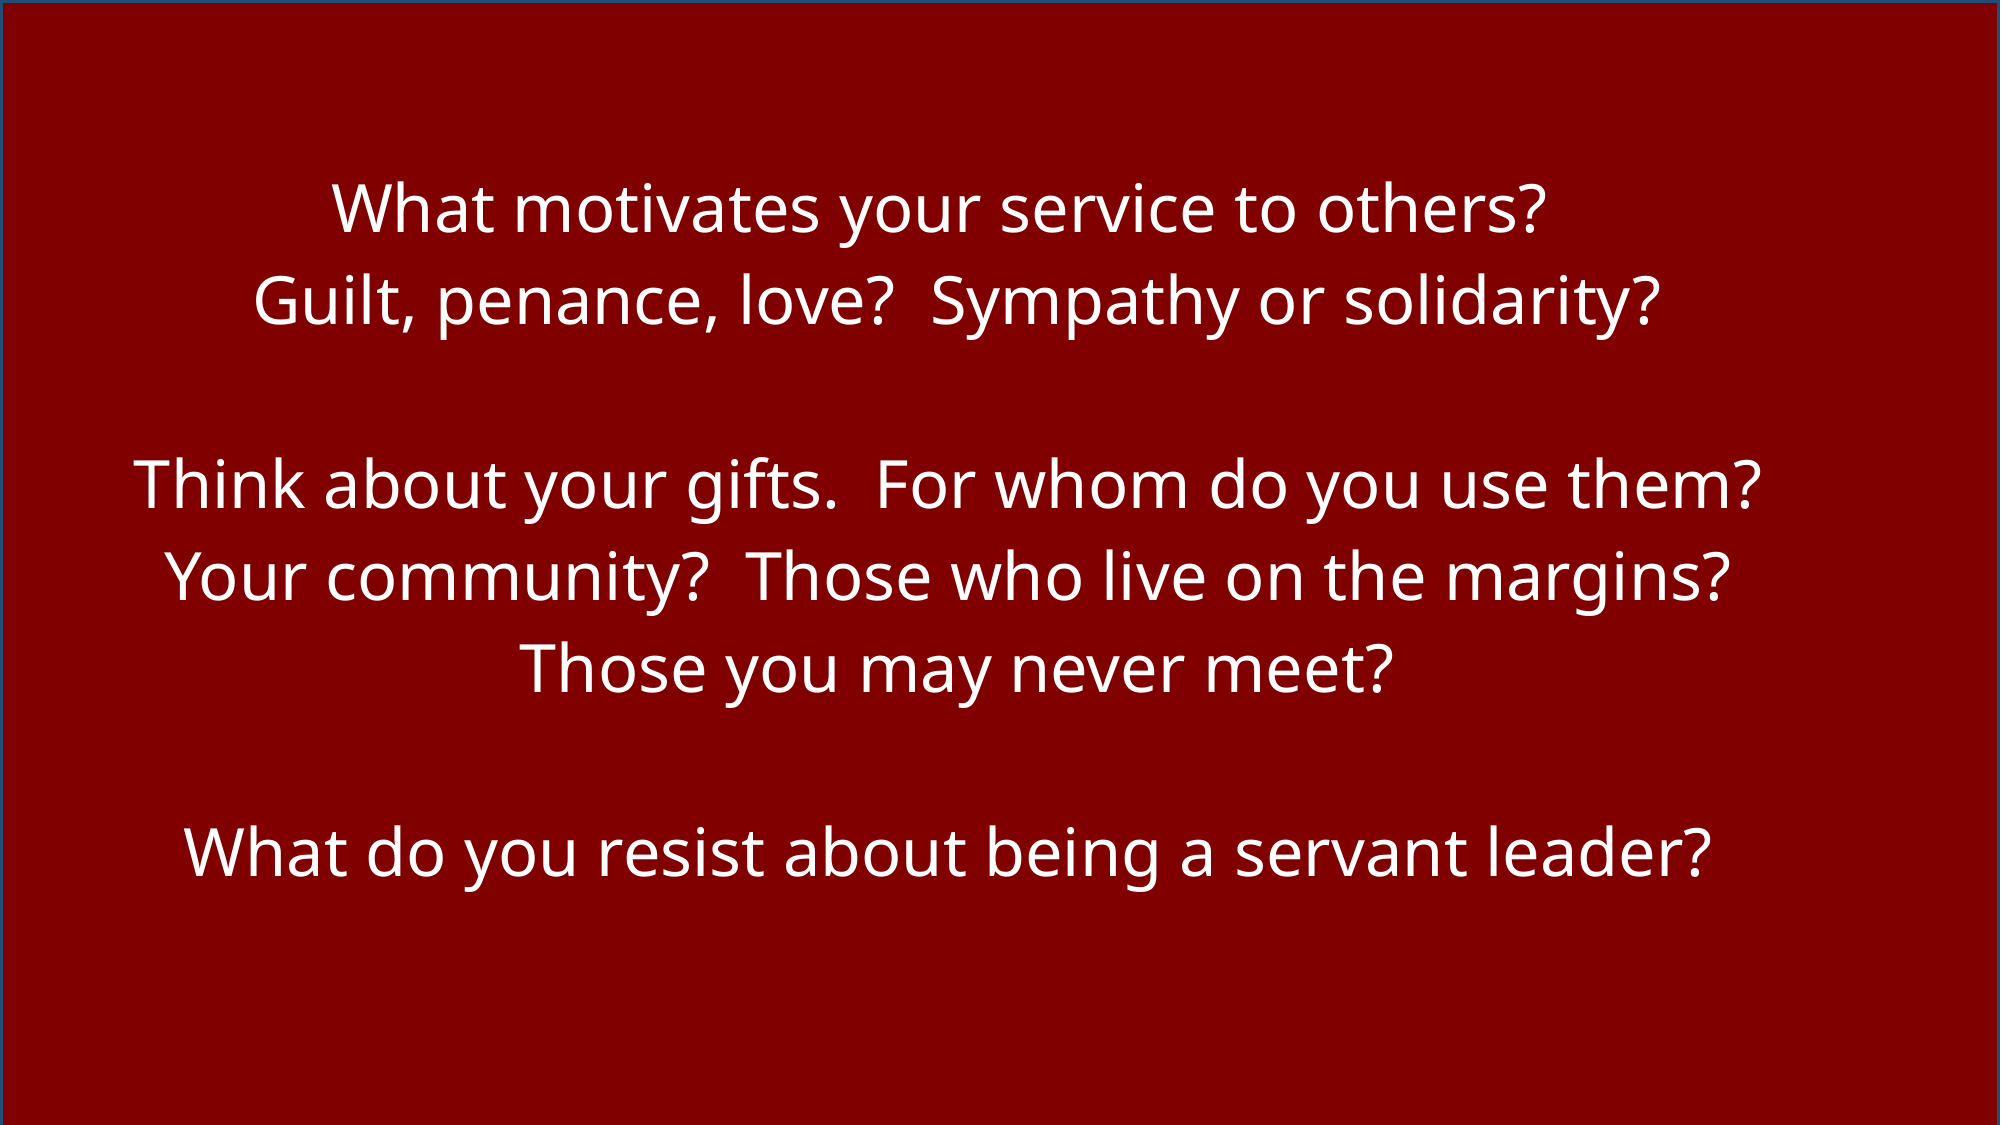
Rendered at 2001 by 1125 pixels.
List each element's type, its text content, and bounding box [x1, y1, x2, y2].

text_box What motivates your service to others? Guilt, penance, love? Sympathy or solidarity? Think about your gifts. For whom do you use them? Your community? Those who live on the margins? Those you may never meet? What do you resist about being a servant leader? [96, 66, 1819, 1102]
text_box [0, 0, 2000, 1125]
